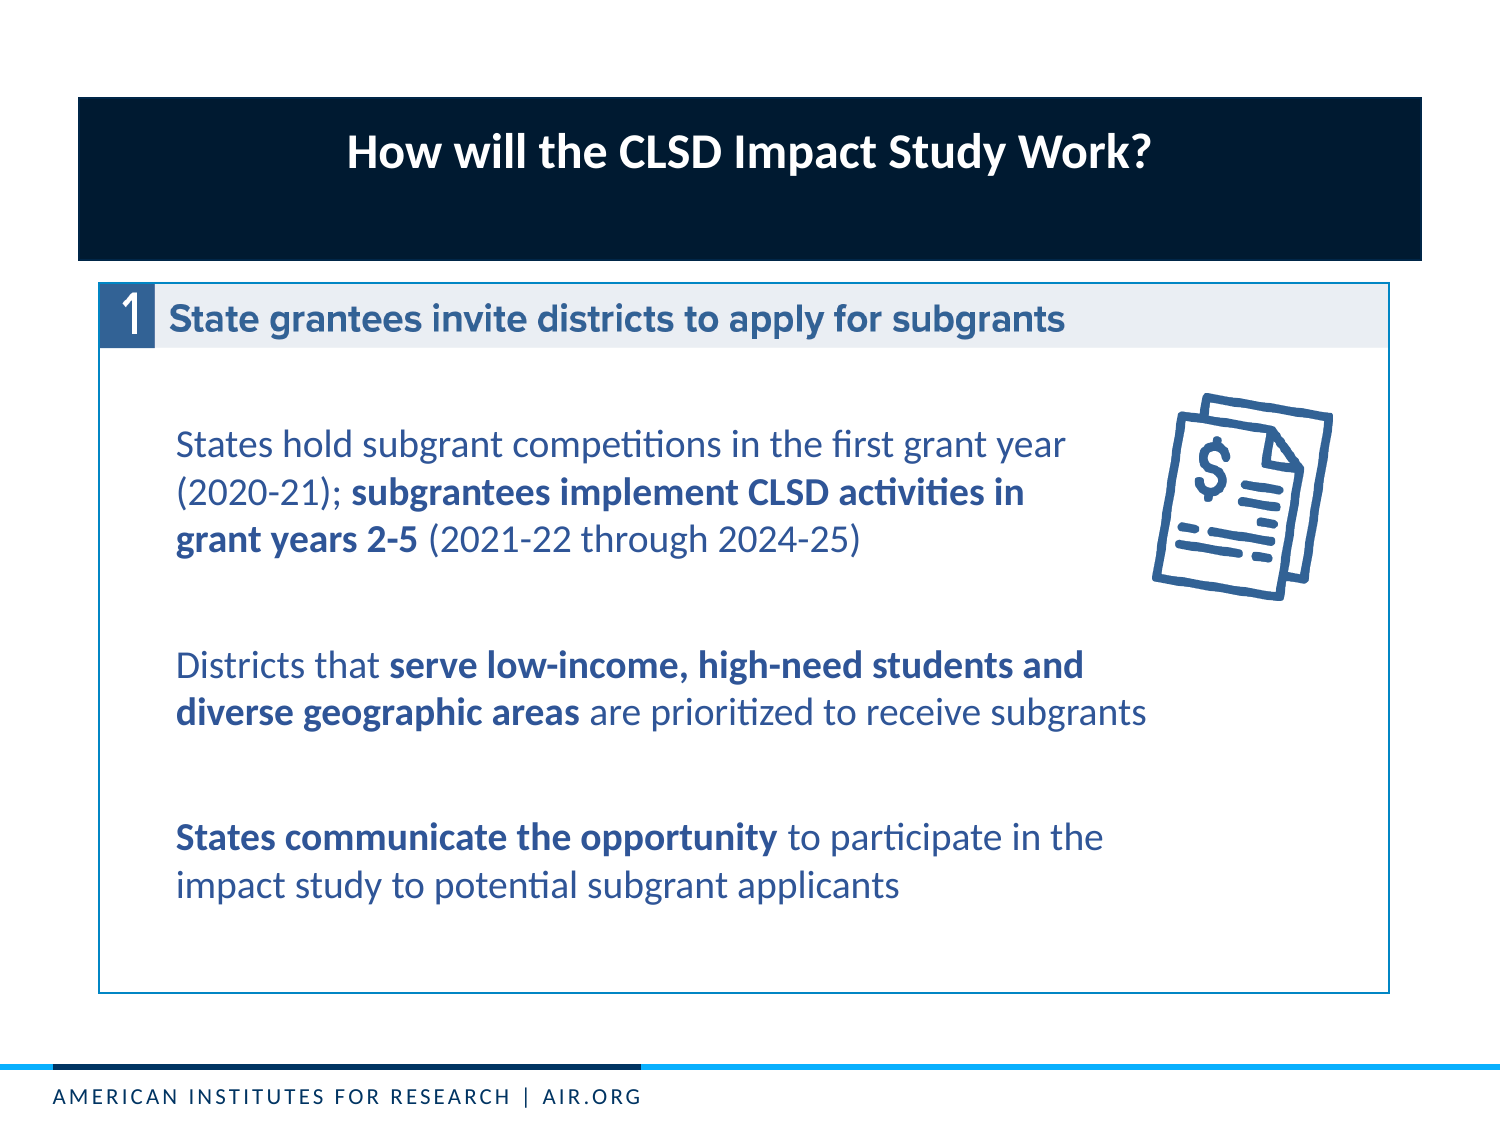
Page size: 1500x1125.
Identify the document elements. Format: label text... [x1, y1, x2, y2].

text_box [78, 97, 1422, 261]
picture [99, 265, 1442, 363]
picture [101, 285, 1387, 363]
picture [1152, 393, 1333, 601]
text_box States communicate the opportunity to participate in the impact study to potential subgrant applicants [161, 803, 1178, 914]
text_box [98, 282, 1390, 994]
text_box How will the CLSD Impact Study Work? [79, 110, 1421, 186]
